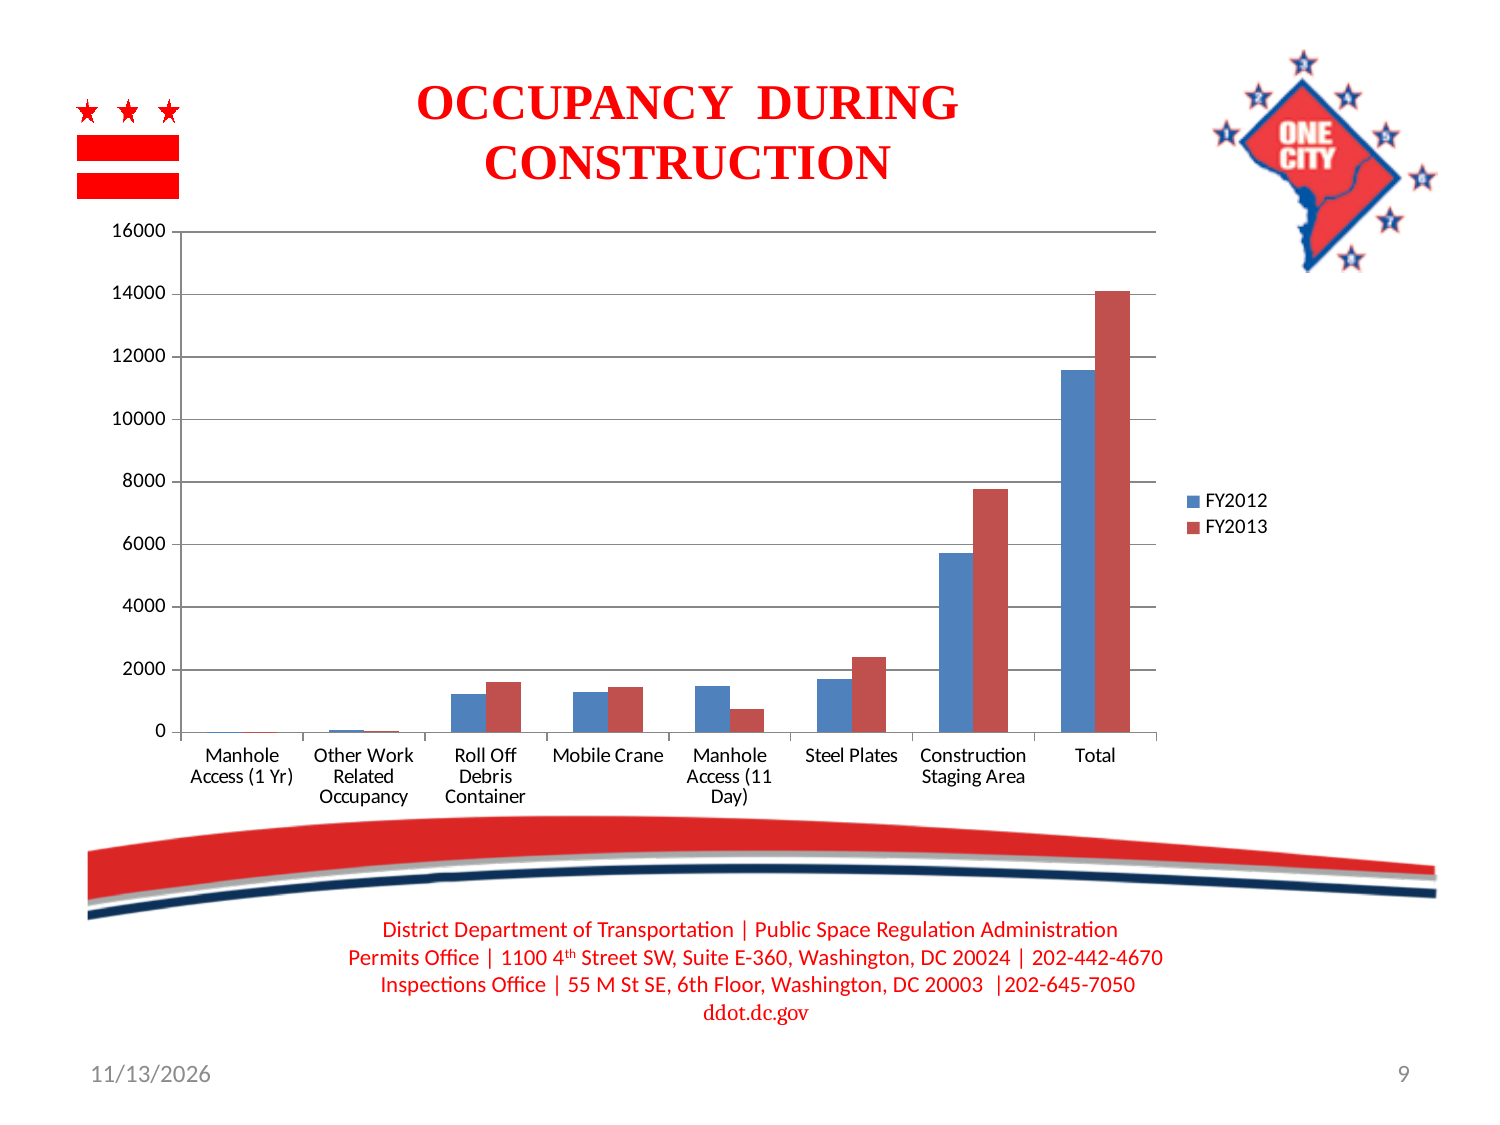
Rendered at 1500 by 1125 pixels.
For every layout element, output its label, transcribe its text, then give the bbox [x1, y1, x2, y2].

picture [87, 812, 1440, 951]
text_box District Department of Transportation | Public Space Regulation Administration Permits Office | 1100 4th Street SW, Suite E-360, Washington, DC 20024 | 202-442-4670 Inspections Office | 55 M St SE, 6th Floor, Washington, DC 20003 |202-645-7050 ddot.dc.gov [62, 899, 1450, 1050]
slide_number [75, 1042, 425, 1103]
picture [74, 99, 180, 202]
chart [87, 209, 1288, 821]
picture [1212, 49, 1438, 274]
text_box OCCUPANCY DURING CONSTRUCTION [199, 62, 1175, 198]
slide_number 9 [1074, 1042, 1425, 1103]
